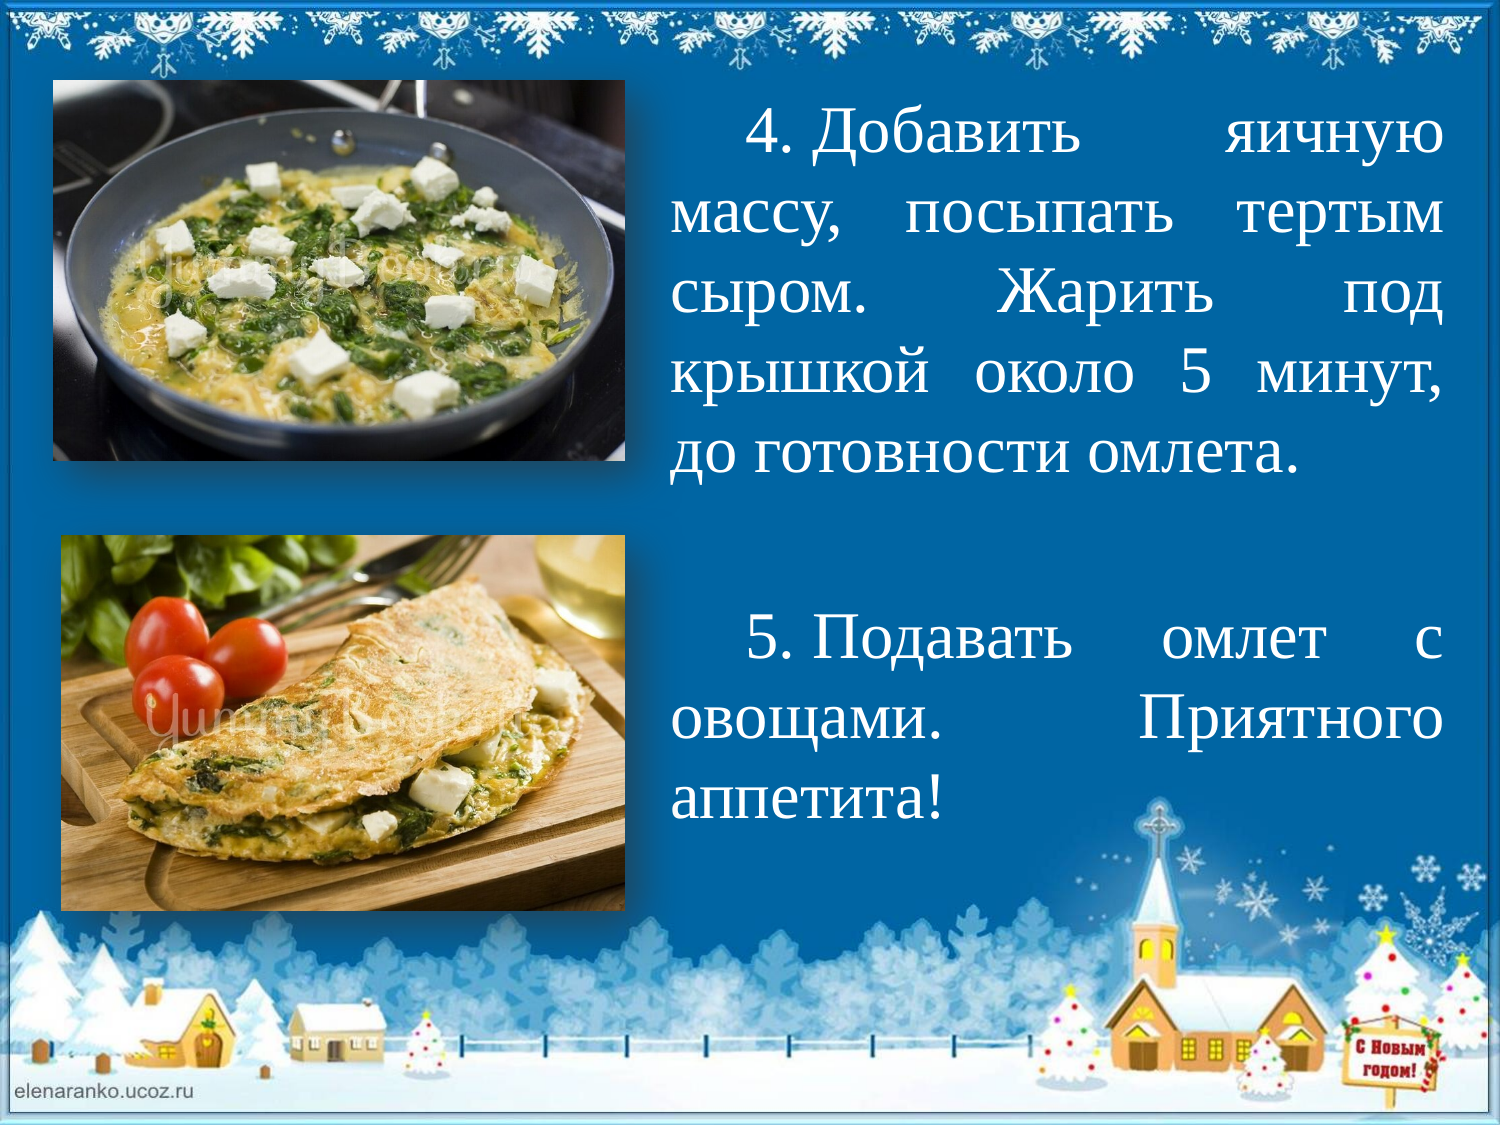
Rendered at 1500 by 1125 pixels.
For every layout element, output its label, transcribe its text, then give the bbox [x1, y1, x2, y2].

picture [0, 0, 1500, 1125]
list 4. Добавить яичную массу, посыпать тертым сыром. Жарить под крышкой около 5 минут, до готовности омлета. 5. Подавать омлет с овощами. Приятного аппетита! [655, 78, 1461, 994]
